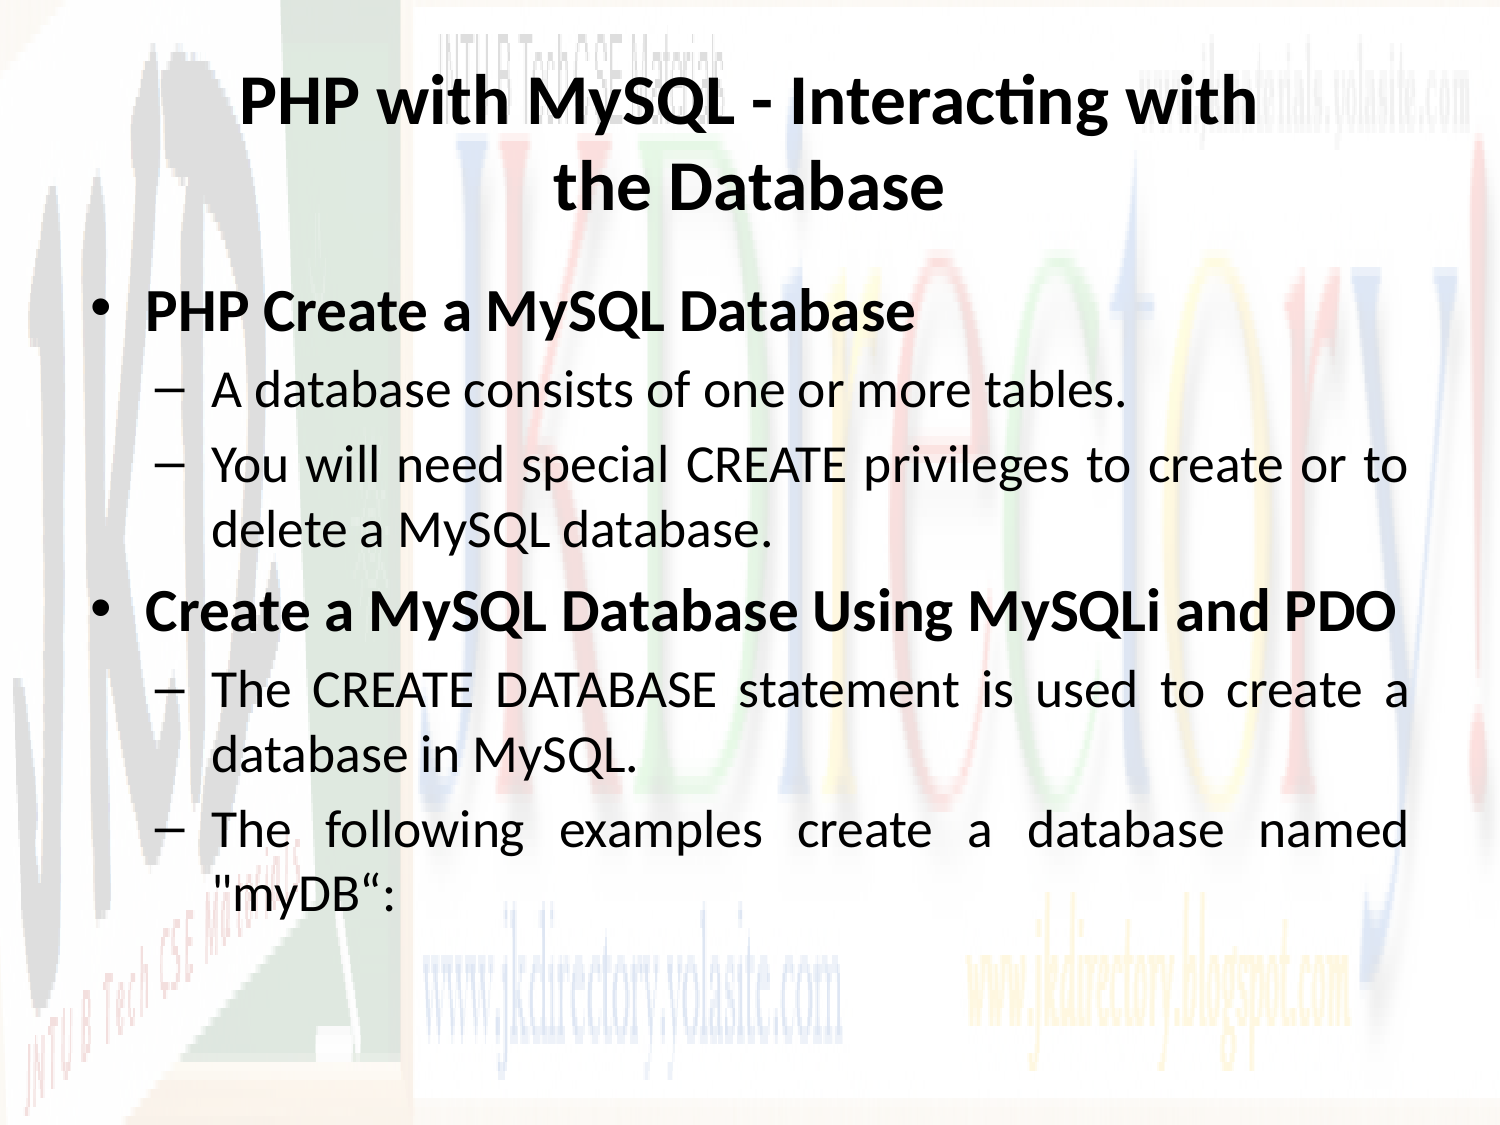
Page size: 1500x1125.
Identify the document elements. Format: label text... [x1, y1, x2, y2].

title PHP with MySQL - Interacting with the Database [75, 45, 1425, 233]
list PHP Create a MySQL Database A database consists of one or more tables. You will need special CREATE privileges to create or to delete a MySQL database. Create a MySQL Database Using MySQLi and PDO The CREATE DATABASE statement is used to create a database in MySQL. The following examples create a database named "myDB“: [75, 262, 1425, 1005]
